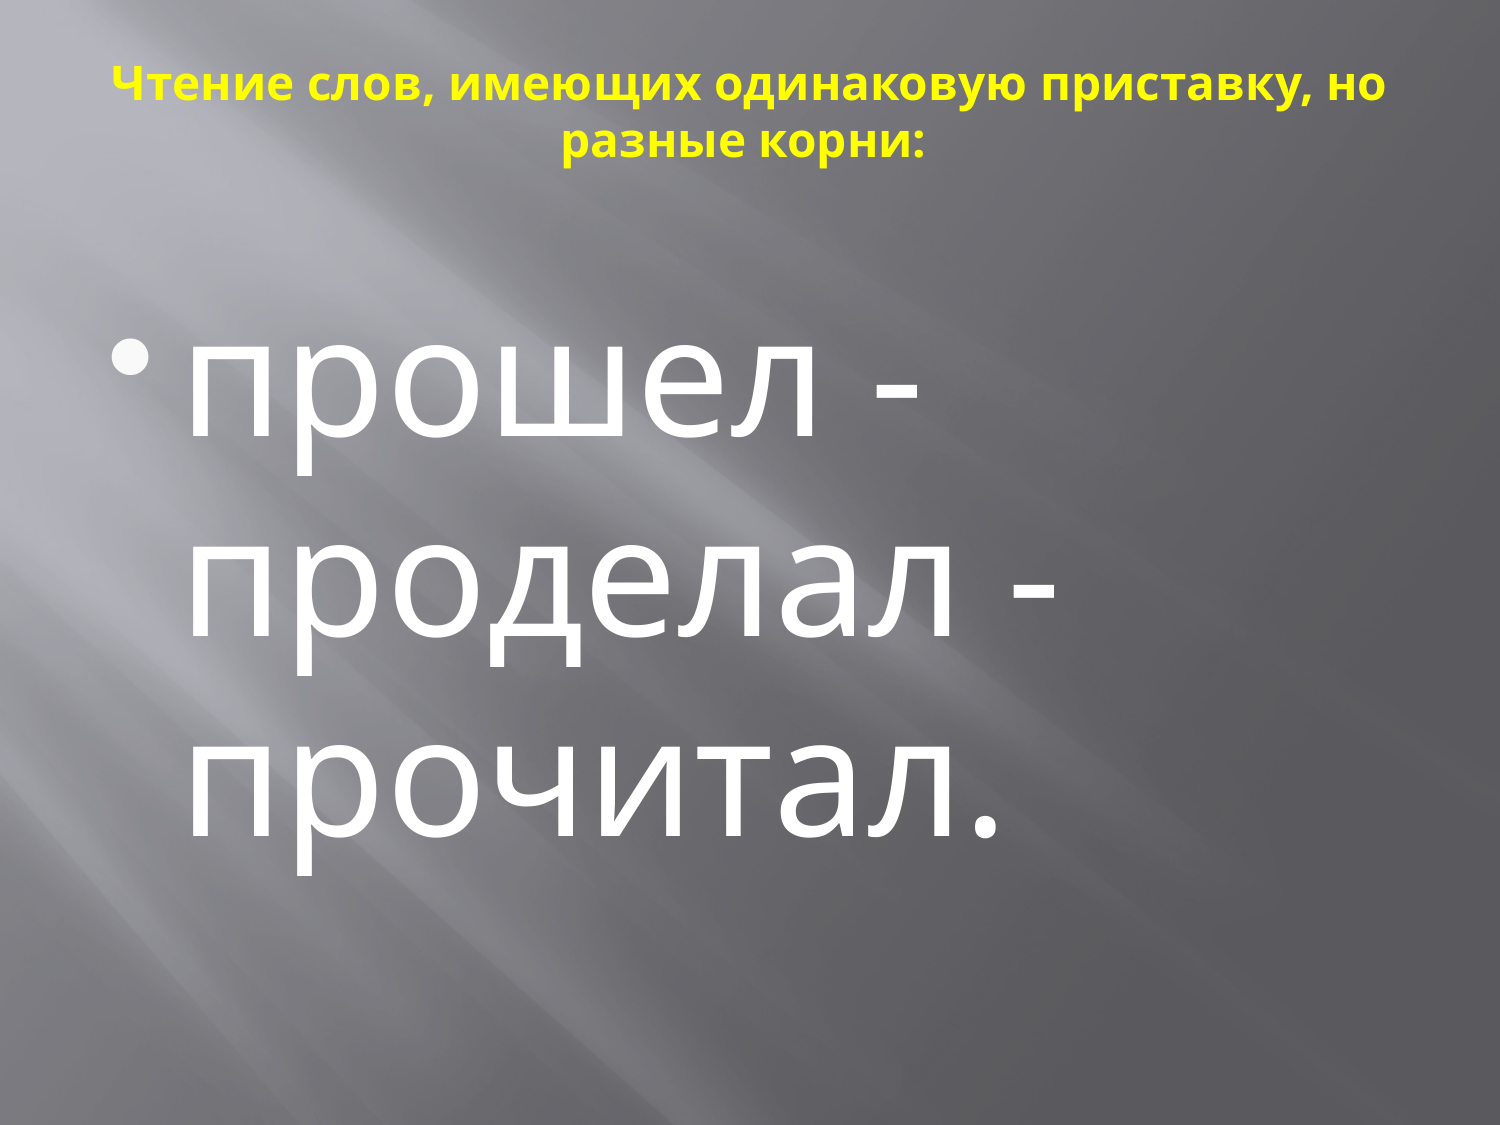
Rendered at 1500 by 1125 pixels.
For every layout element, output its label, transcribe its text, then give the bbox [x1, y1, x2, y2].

title Чтение слов, имеющих одинаковую приставку, но разные корни: [75, 45, 1425, 233]
list прошел - проделал - прочитал. [75, 262, 1425, 1035]
